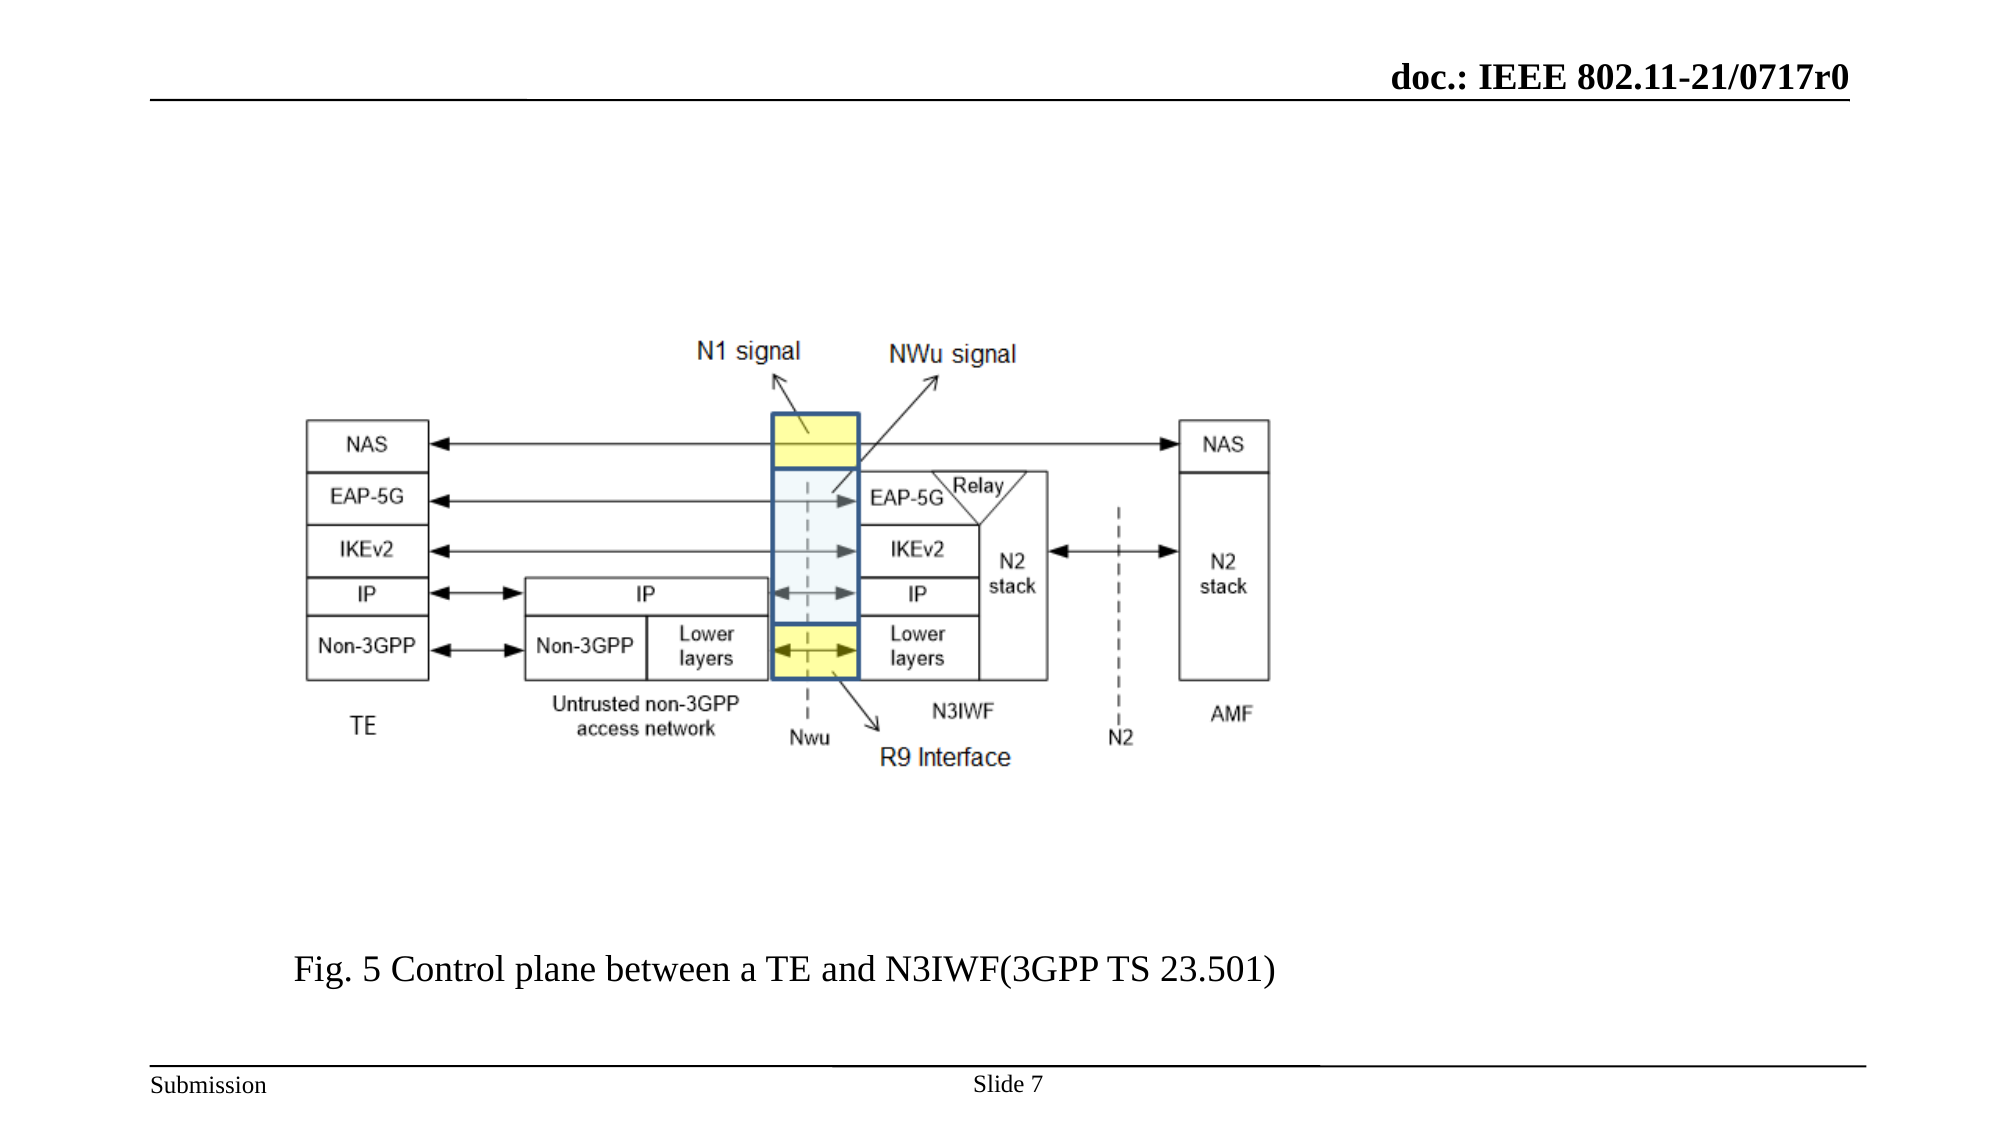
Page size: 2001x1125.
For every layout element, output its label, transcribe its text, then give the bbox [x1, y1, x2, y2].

slide_number Slide 7 [950, 1067, 1067, 1125]
picture [278, 316, 1297, 782]
text_box Fig. 5 Control plane between a TE and N3IWF(3GPP TS 23.501) [278, 936, 1772, 997]
